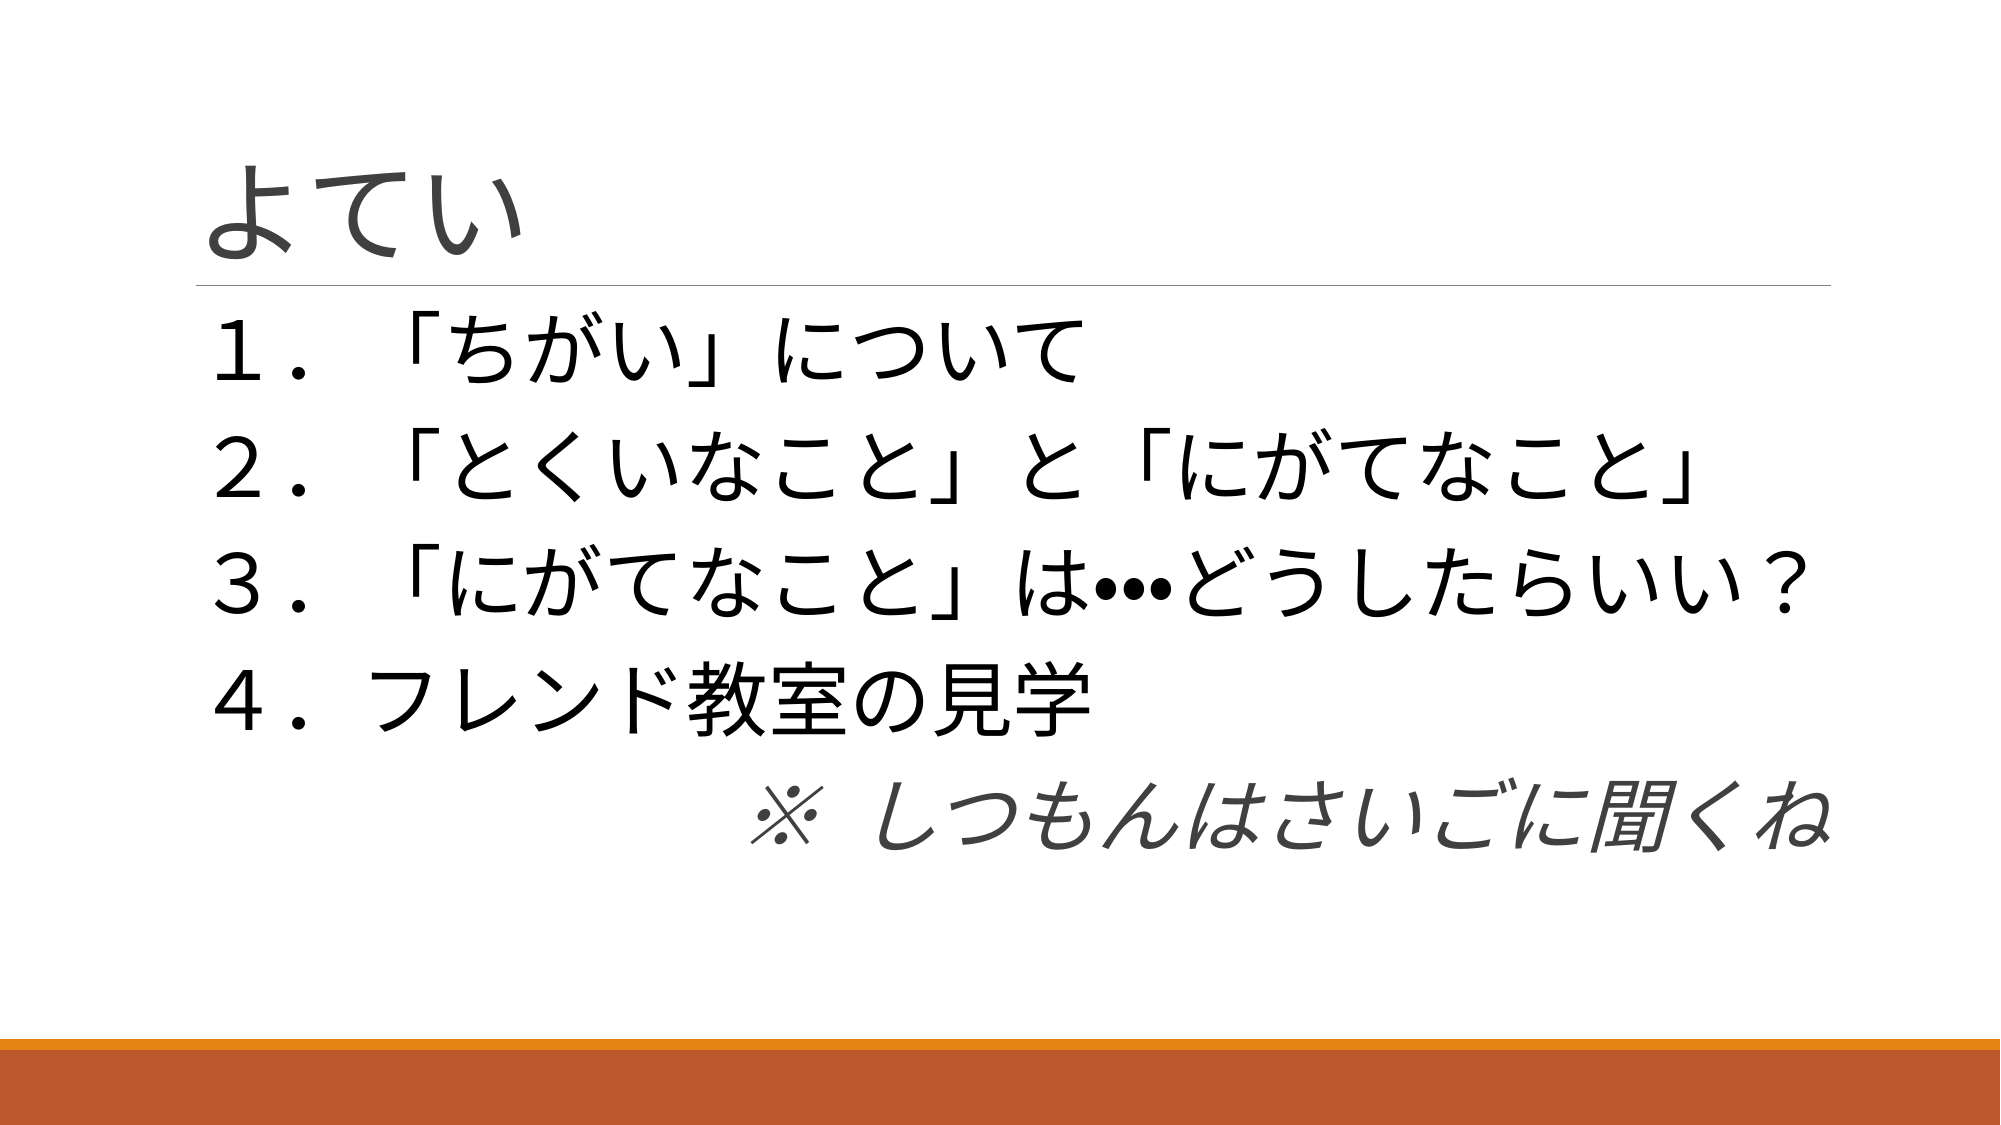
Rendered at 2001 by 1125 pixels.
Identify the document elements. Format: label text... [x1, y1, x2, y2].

title よてい [180, 47, 1830, 285]
list １．「ちがい」について ２．「とくいなこと」と「にがてなこと」 ３．「にがてなこと」は・・・どうしたらいい？ ４．フレンド教室の見学 ※ しつもんはさいごに聞くね [180, 302, 1830, 963]
